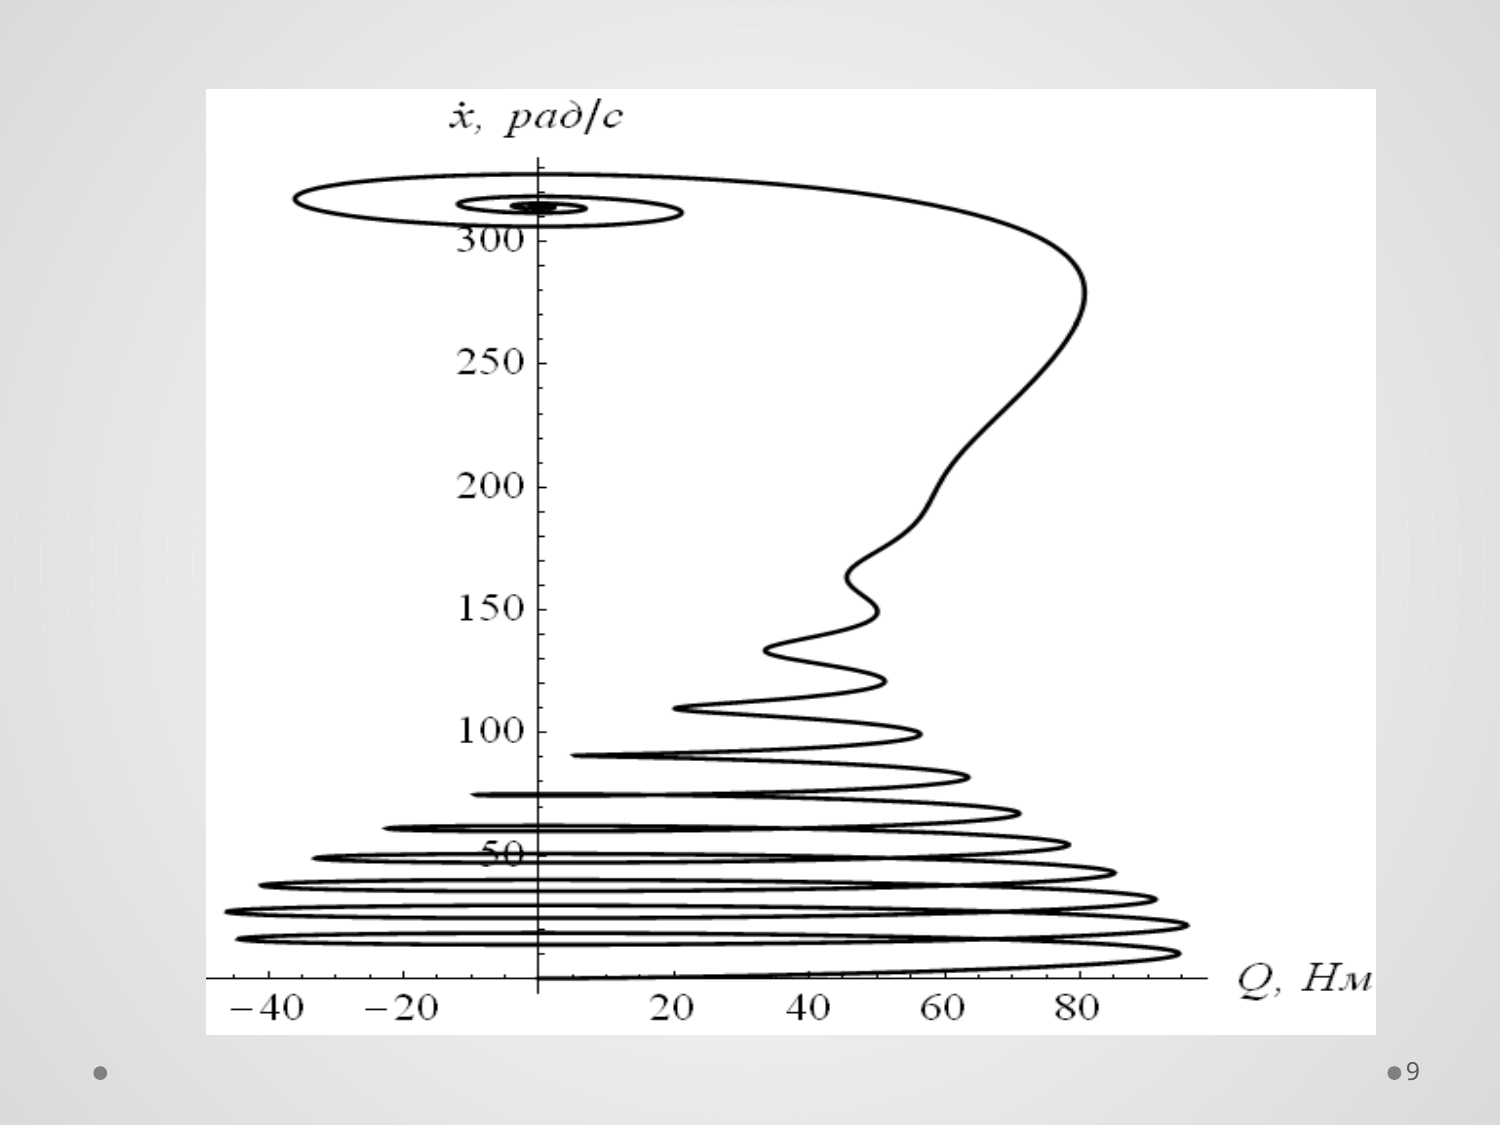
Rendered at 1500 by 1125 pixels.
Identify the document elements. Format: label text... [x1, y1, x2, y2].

picture [206, 89, 1377, 1036]
slide_number 9 [1401, 1042, 1494, 1103]
